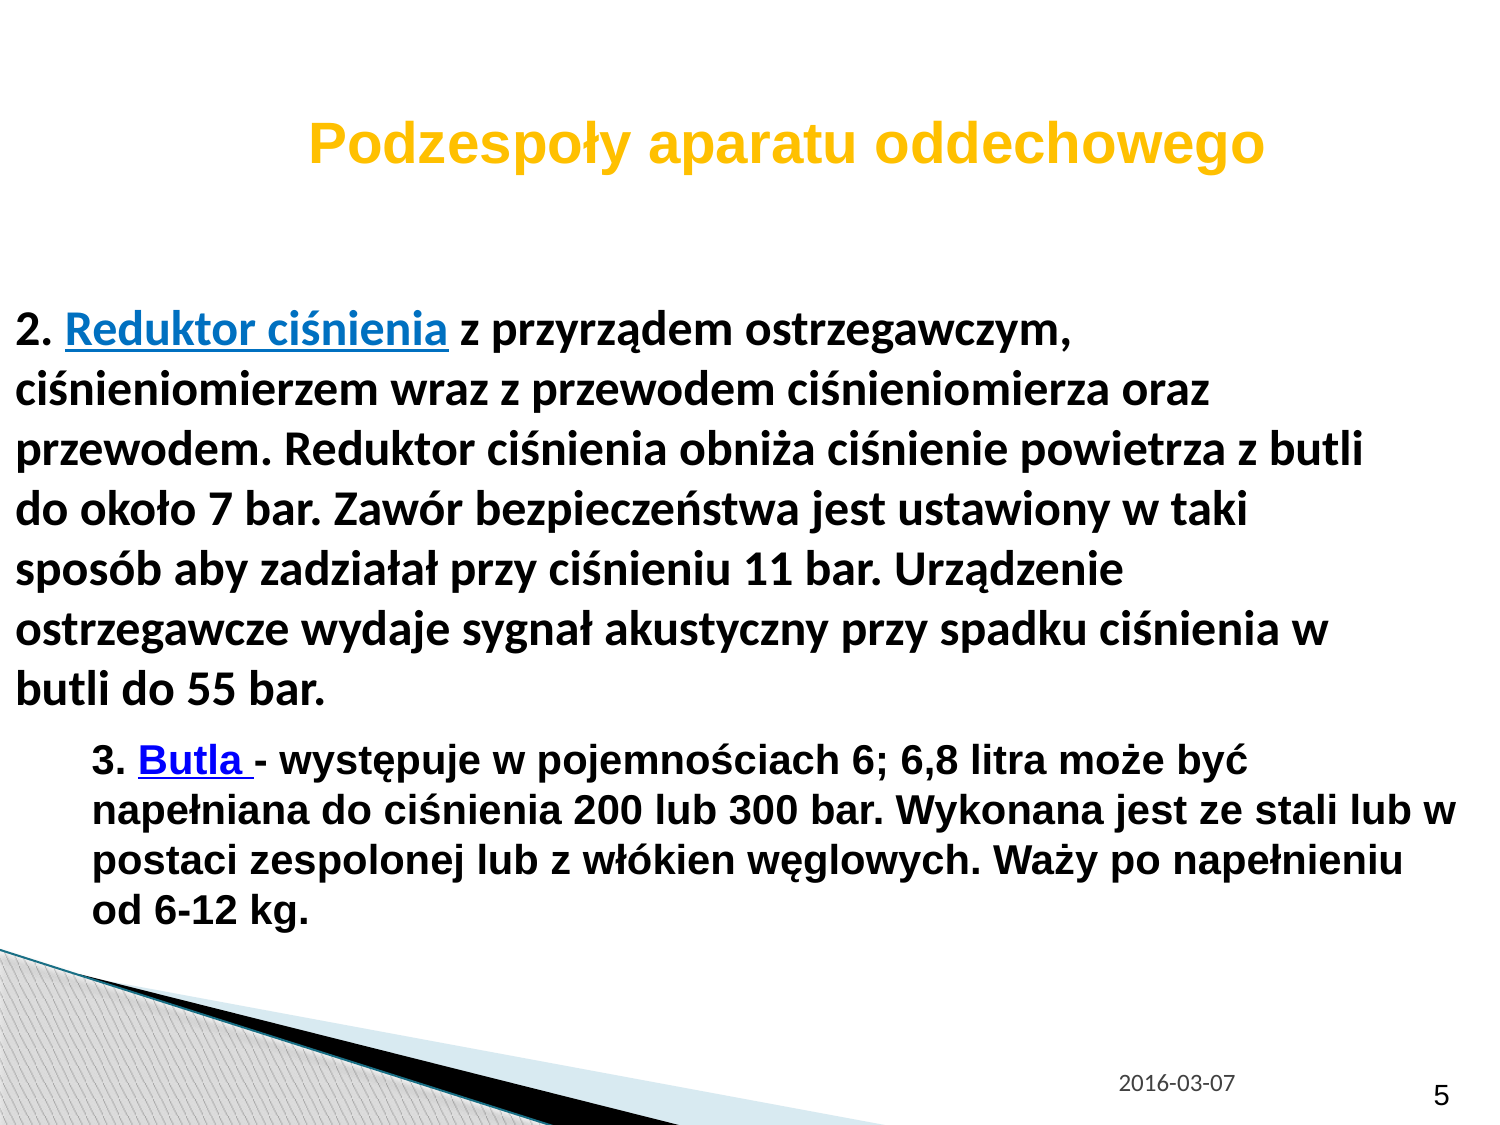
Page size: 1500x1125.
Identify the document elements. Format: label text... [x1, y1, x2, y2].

slide_number 5 [1418, 1051, 1479, 1112]
title 2. Reduktor ciśnienia z przyrządem ostrzegawczym, ciśnieniomierzem wraz z przewodem ciśnieniomierza oraz przewodem. Reduktor ciśnienia obniża ciśnienie powietrza z butli do około 7 bar. Zawór bezpieczeństwa jest ustawiony w taki sposób aby zadziałał przy ciśnieniu 11 bar. Urządzenie ostrzegawcze wydaje sygnał akustyczny przy spadku ciśnienia w butli do 55 bar. [0, 249, 1394, 882]
text_box 3. Butla - występuje w pojemnościach 6; 6,8 litra może być napełniana do ciśnienia 200 lub 300 bar. Wykonana jest ze stali lub w postaci zespolonej lub z włókien węglowych. Waży po napełnieniu od 6-12 kg. [76, 725, 1475, 988]
text_box Podzespoły aparatu oddechowego [112, 37, 1463, 244]
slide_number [1103, 1051, 1418, 1112]
